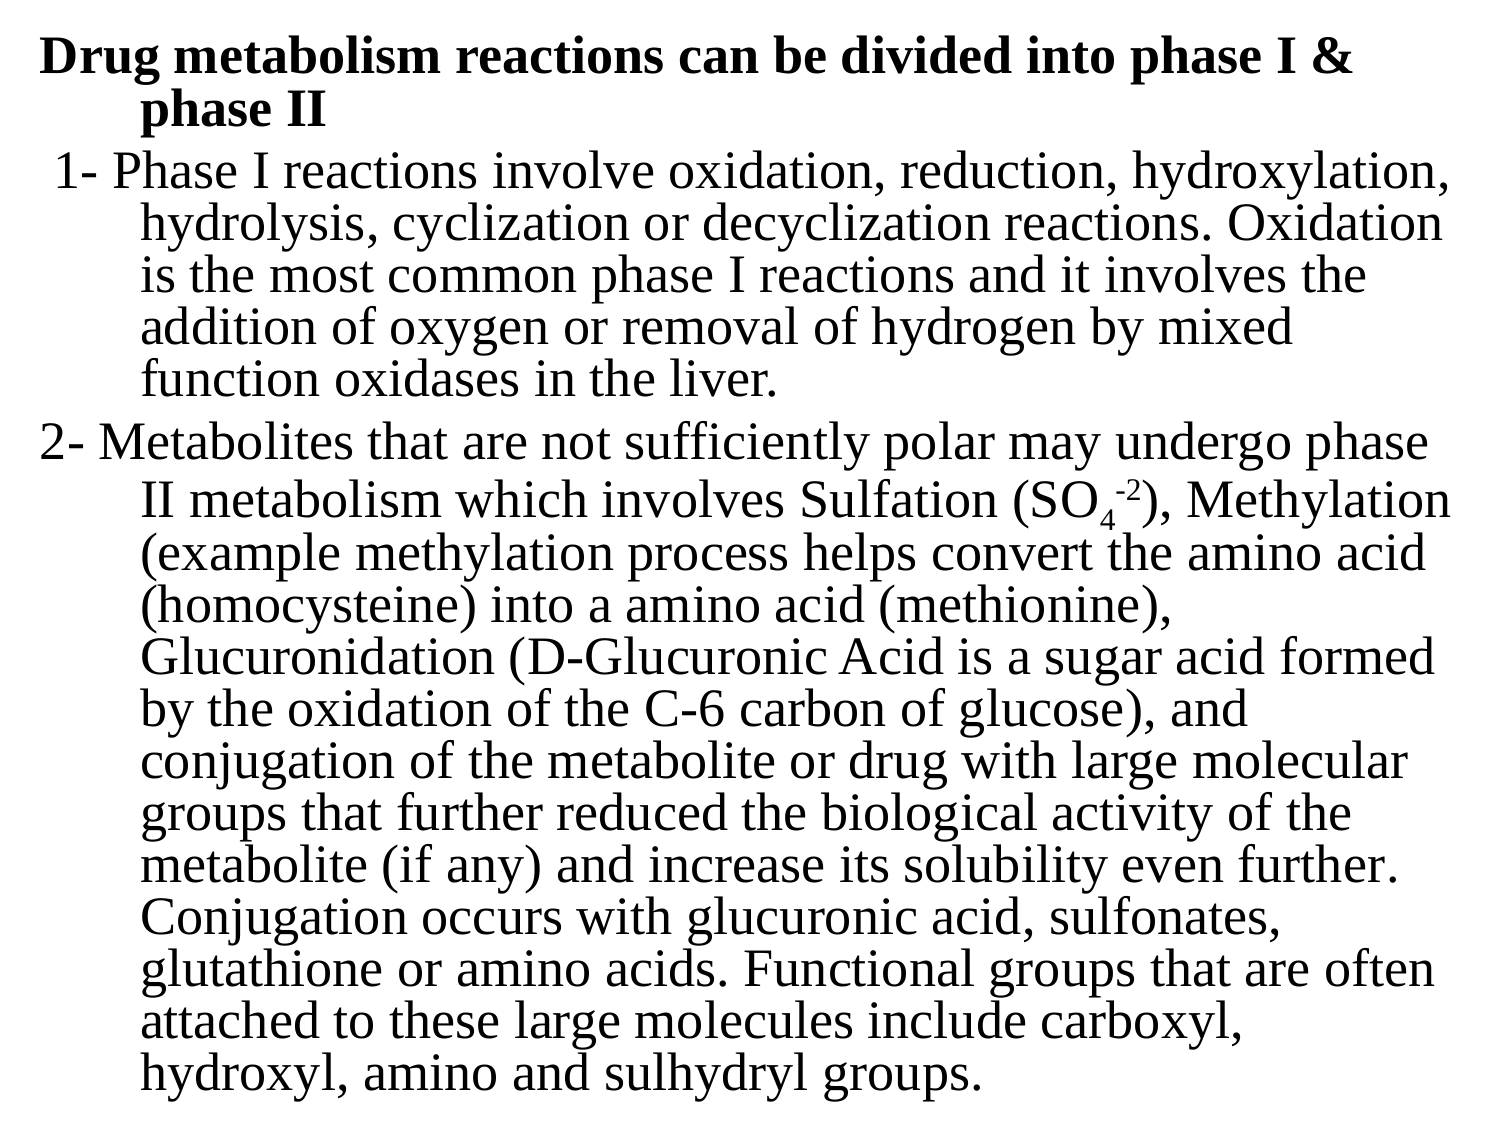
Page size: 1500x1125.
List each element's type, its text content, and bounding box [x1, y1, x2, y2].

list Drug metabolism reactions can be divided into phase I & phase II 1- Phase I reactions involve oxidation, reduction, hydroxylation, hydrolysis, cyclization or decyclization reactions. Oxidation is the most common phase I reactions and it involves the addition of oxygen or removal of hydrogen by mixed function oxidases in the liver. 2- Metabolites that are not sufficiently polar may undergo phase II metabolism which involves Sulfation (SO4-2), Methylation (example methylation process helps convert the amino acid (homocysteine) into a amino acid (methionine), Glucuronidation (D-Glucuronic Acid is a sugar acid formed by the oxidation of the C-6 carbon of glucose), and conjugation of the metabolite or drug with large molecular groups that further reduced the biological activity of the metabolite (if any) and increase its solubility even further. Conjugation occurs with glucuronic acid, sulfonates, glutathione or amino acids. Functional groups that are often attached to these large molecules include carboxyl, hydroxyl, amino and sulhydryl groups. [24, 24, 1475, 1088]
